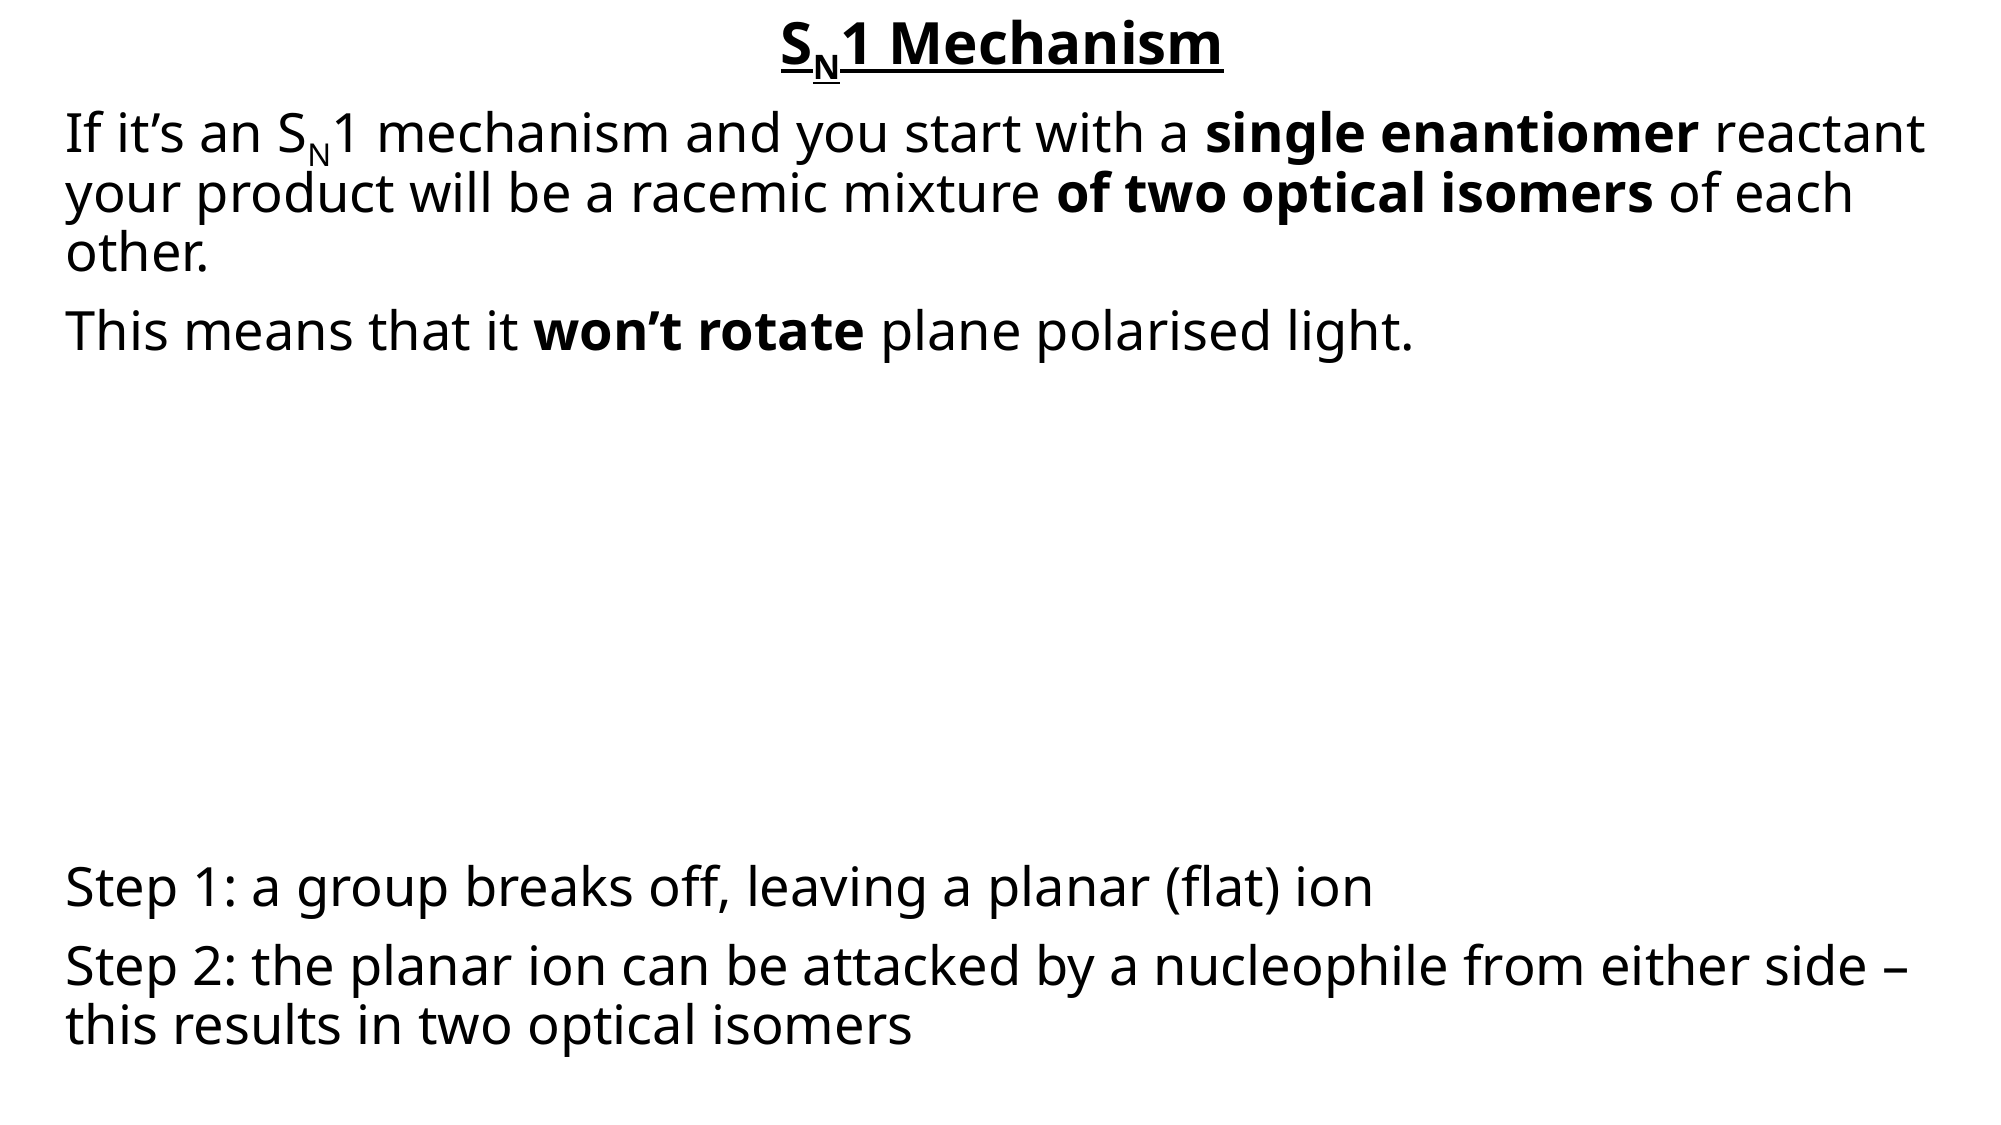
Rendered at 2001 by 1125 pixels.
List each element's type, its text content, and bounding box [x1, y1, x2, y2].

list SN1 Mechanism If it’s an SN1 mechanism and you start with a single enantiomer reactant your product will be a racemic mixture of two optical isomers of each other. This means that it won’t rotate plane polarised light. Step 1: a group breaks off, leaving a planar (flat) ion Step 2: the planar ion can be attacked by a nucleophile from either side – this results in two optical isomers [50, 0, 1955, 1099]
